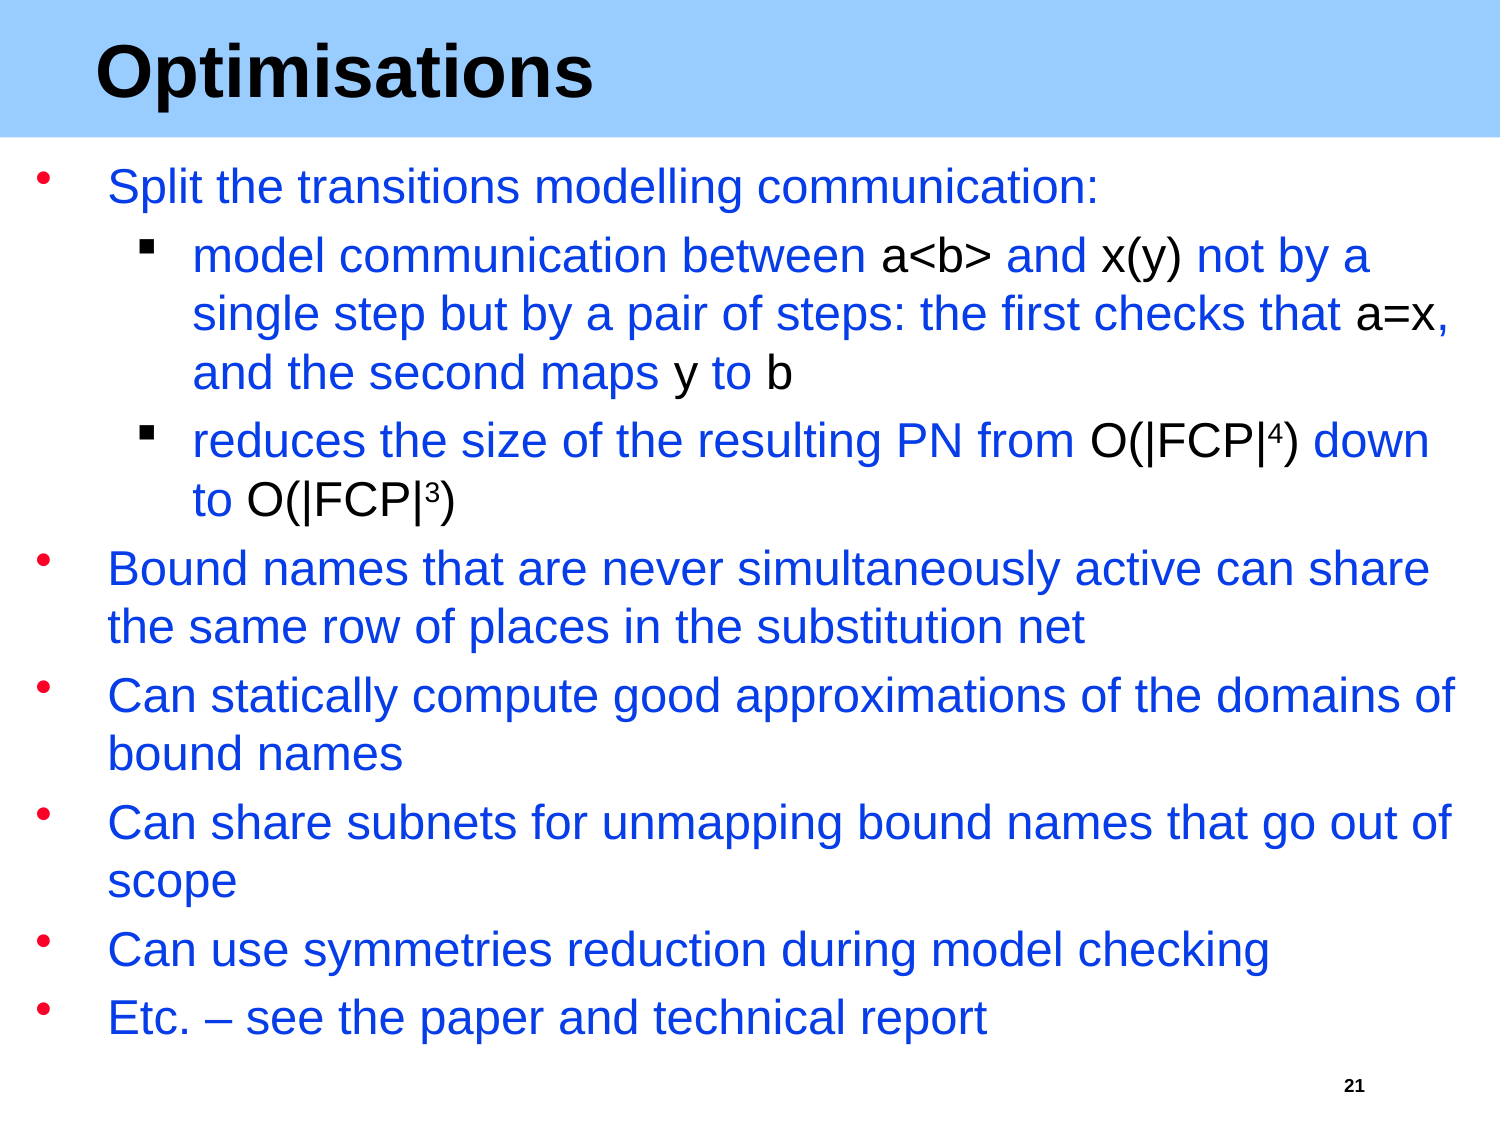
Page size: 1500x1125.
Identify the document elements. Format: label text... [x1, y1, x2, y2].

title Optimisations [87, 31, 1413, 117]
list Split the transitions modelling communication: model communication between a<b> and x(y) not by a single step but by a pair of steps: the first checks that a=x, and the second maps y to b reduces the size of the resulting PN from O(|FCP|4) down to O(|FCP|3) Bound names that are never simultaneously active can share the same row of places in the substitution net Can statically compute good approximations of the domains of bound names Can share subnets for unmapping bound names that go out of scope Can use symmetries reduction during model checking Etc. – see the paper and technical report [23, 148, 1483, 1071]
